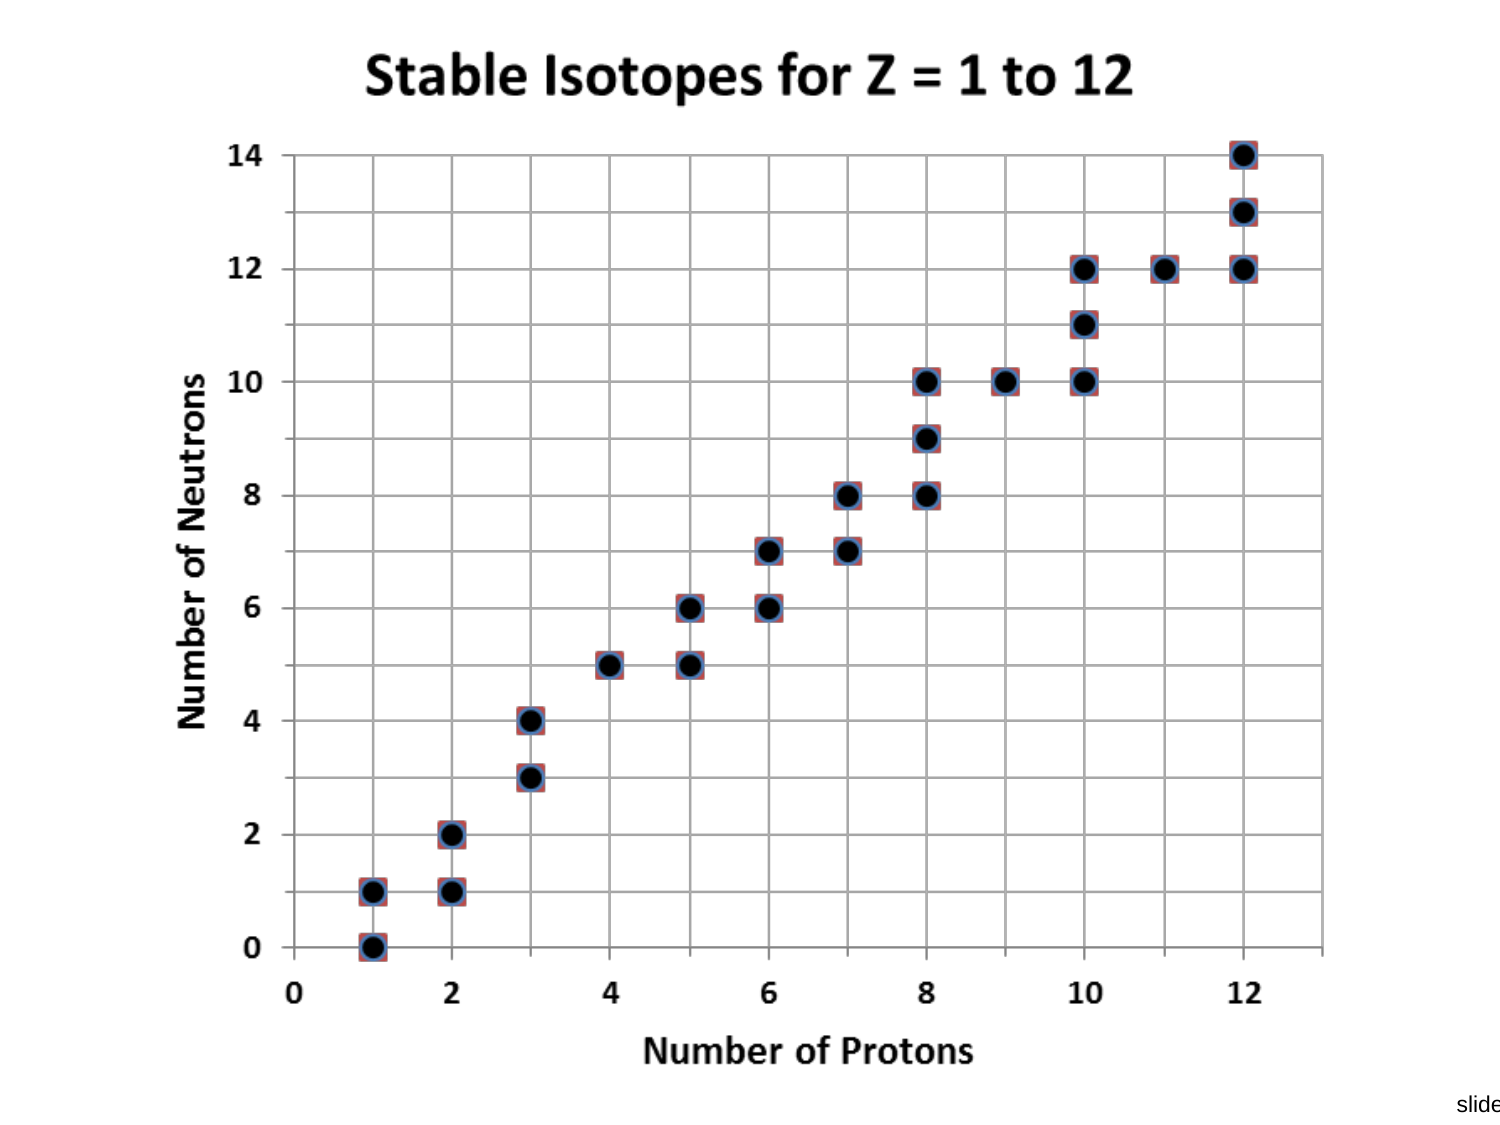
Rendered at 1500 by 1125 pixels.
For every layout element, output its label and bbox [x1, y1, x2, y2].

picture [120, 7, 1379, 1118]
